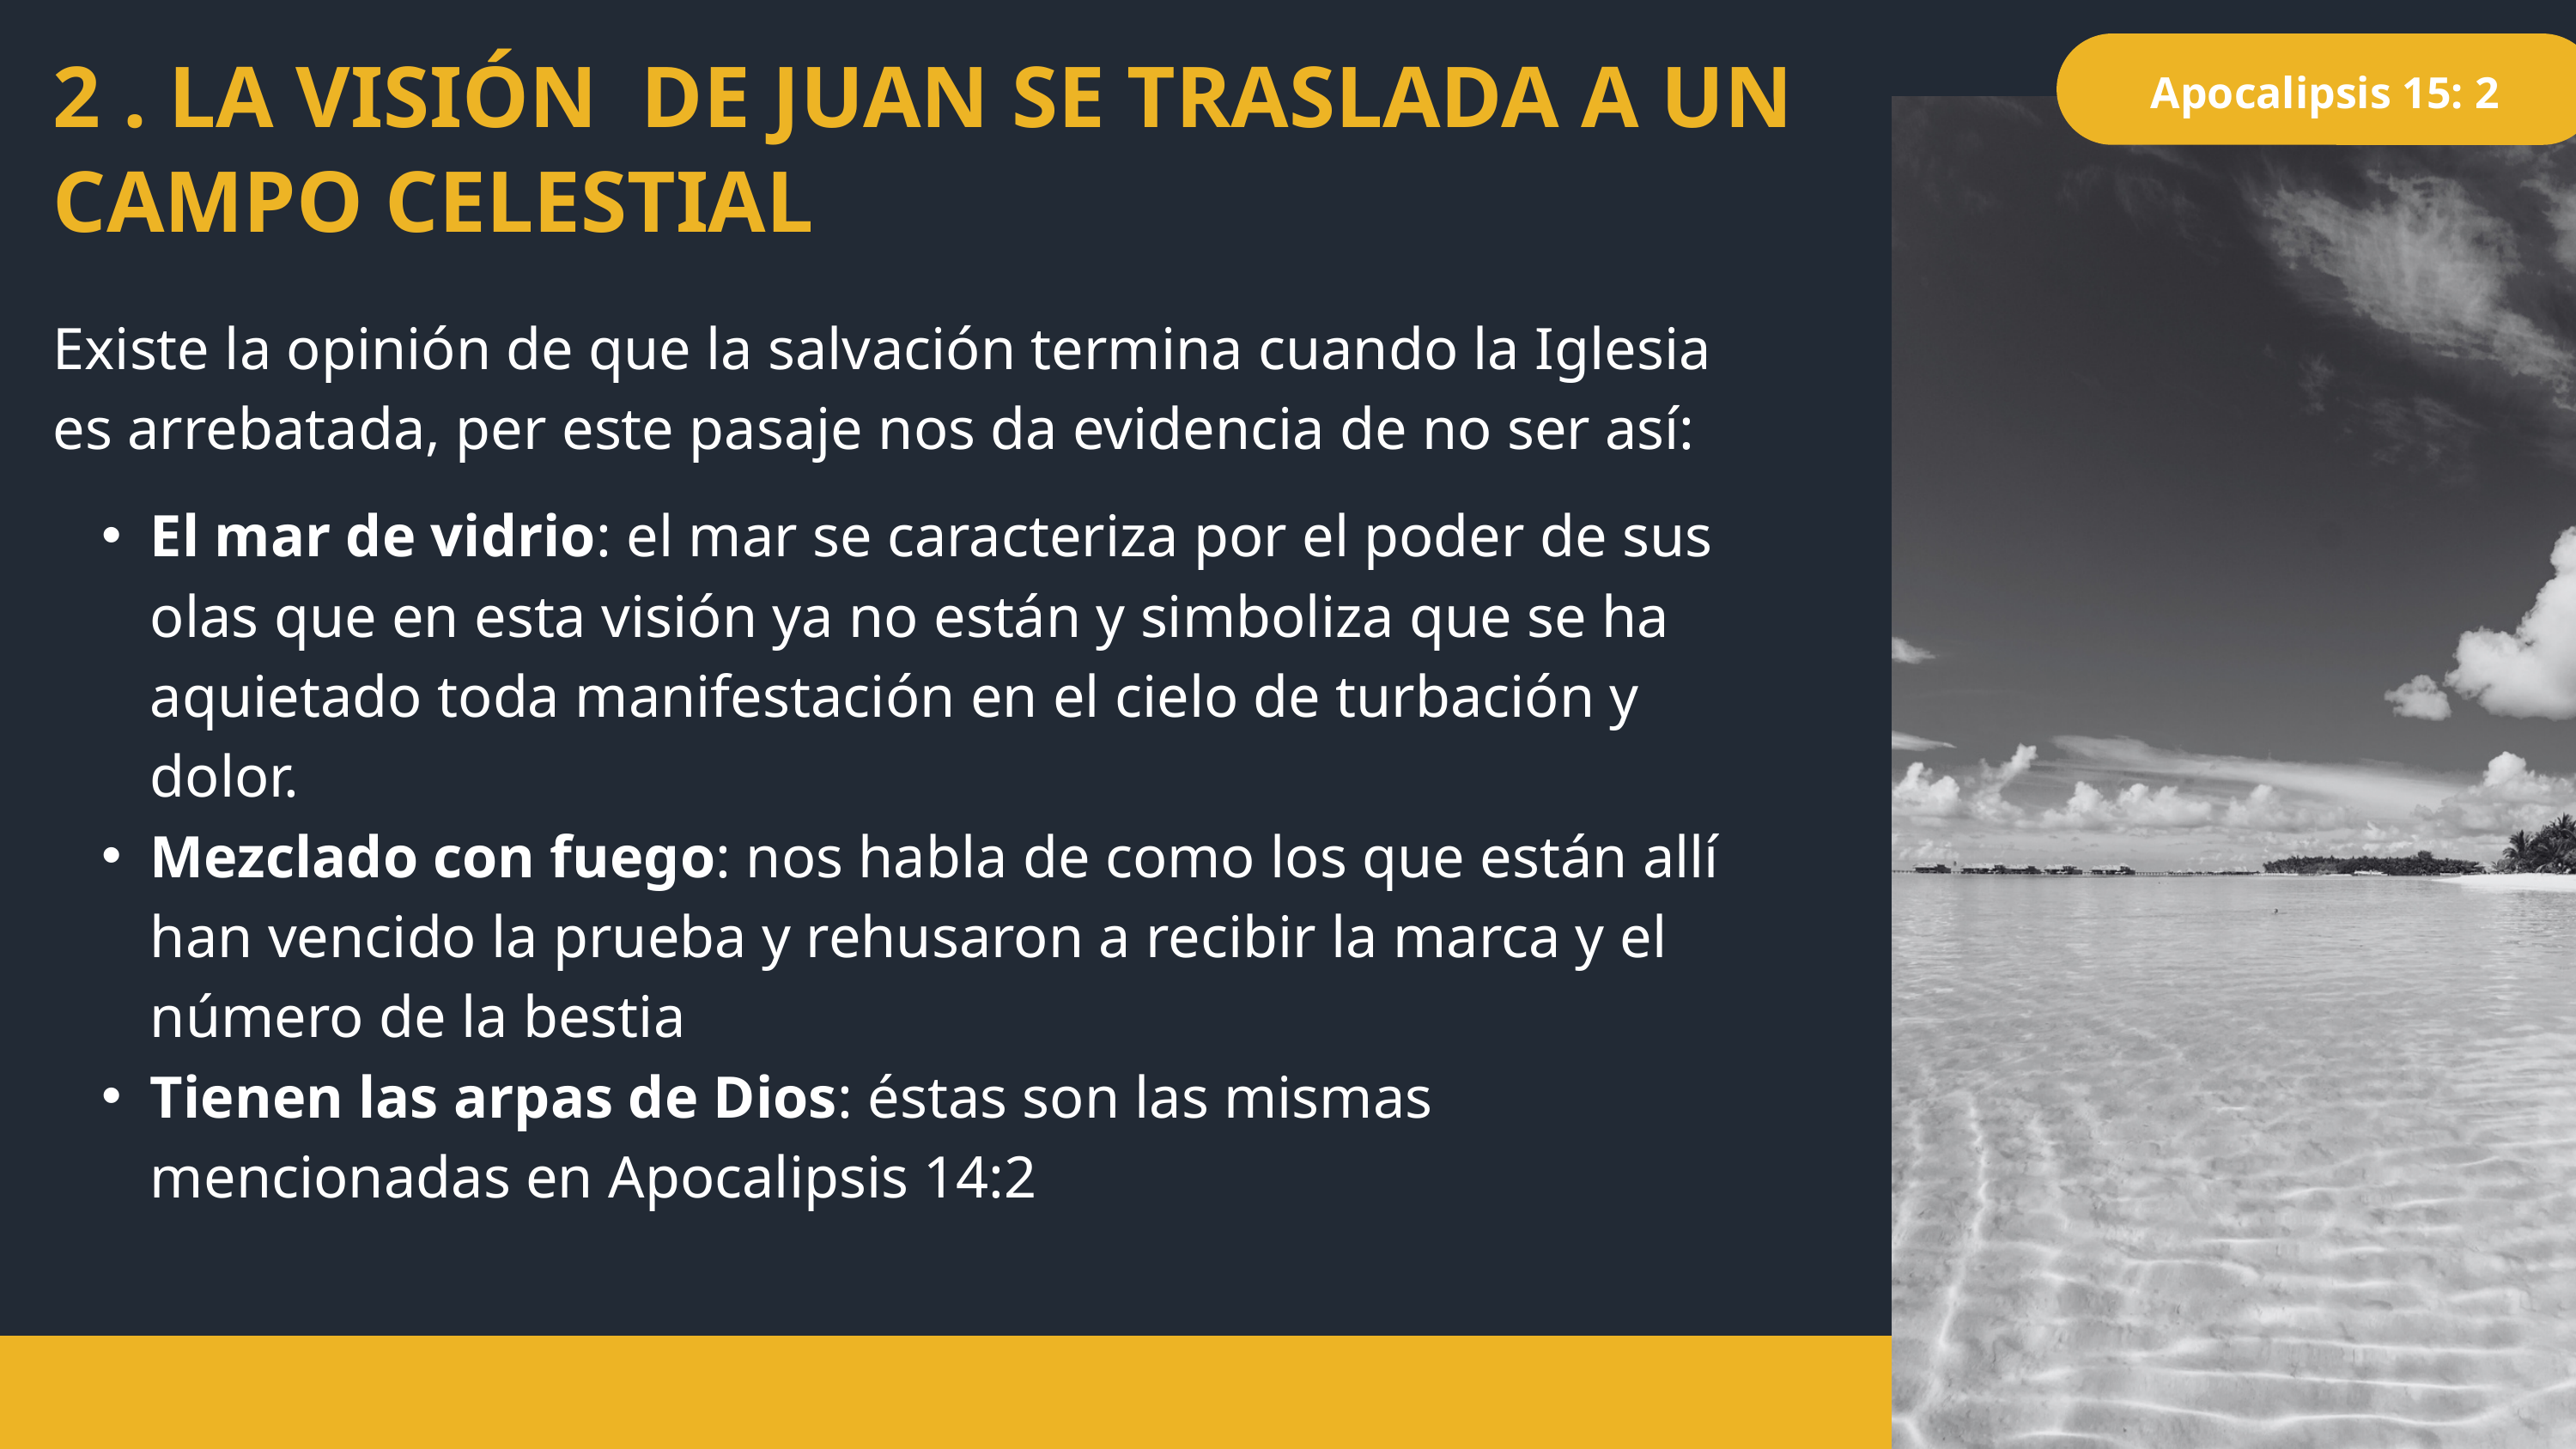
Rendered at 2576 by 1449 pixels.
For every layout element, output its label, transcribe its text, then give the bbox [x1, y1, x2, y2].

text_box Apocalipsis 15: 2 [2131, 64, 2518, 94]
text_box Existe la opinión de que la salvación termina cuando la Iglesia es arrebatada, per este pasaje nos da evidencia de no ser así: El mar de vidrio: el mar se caracteriza por el poder de sus olas que en esta visión ya no están y simboliza que se ha aquietado toda manifestación en el cielo de turbación y dolor. Mezclado con fuego: nos habla de como los que están allí han vencido la prueba y rehusaron a recibir la marca y el número de la bestia Tienen las arpas de Dios: éstas son las mismas mencionadas en Apocalipsis 14:2 [52, 300, 1762, 1210]
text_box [0, 1336, 1893, 1449]
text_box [1891, 95, 2576, 1449]
text_box 2 . LA VISIÓN DE JUAN SE TRASLADA A UN CAMPO CELESTIAL [52, 40, 1839, 249]
